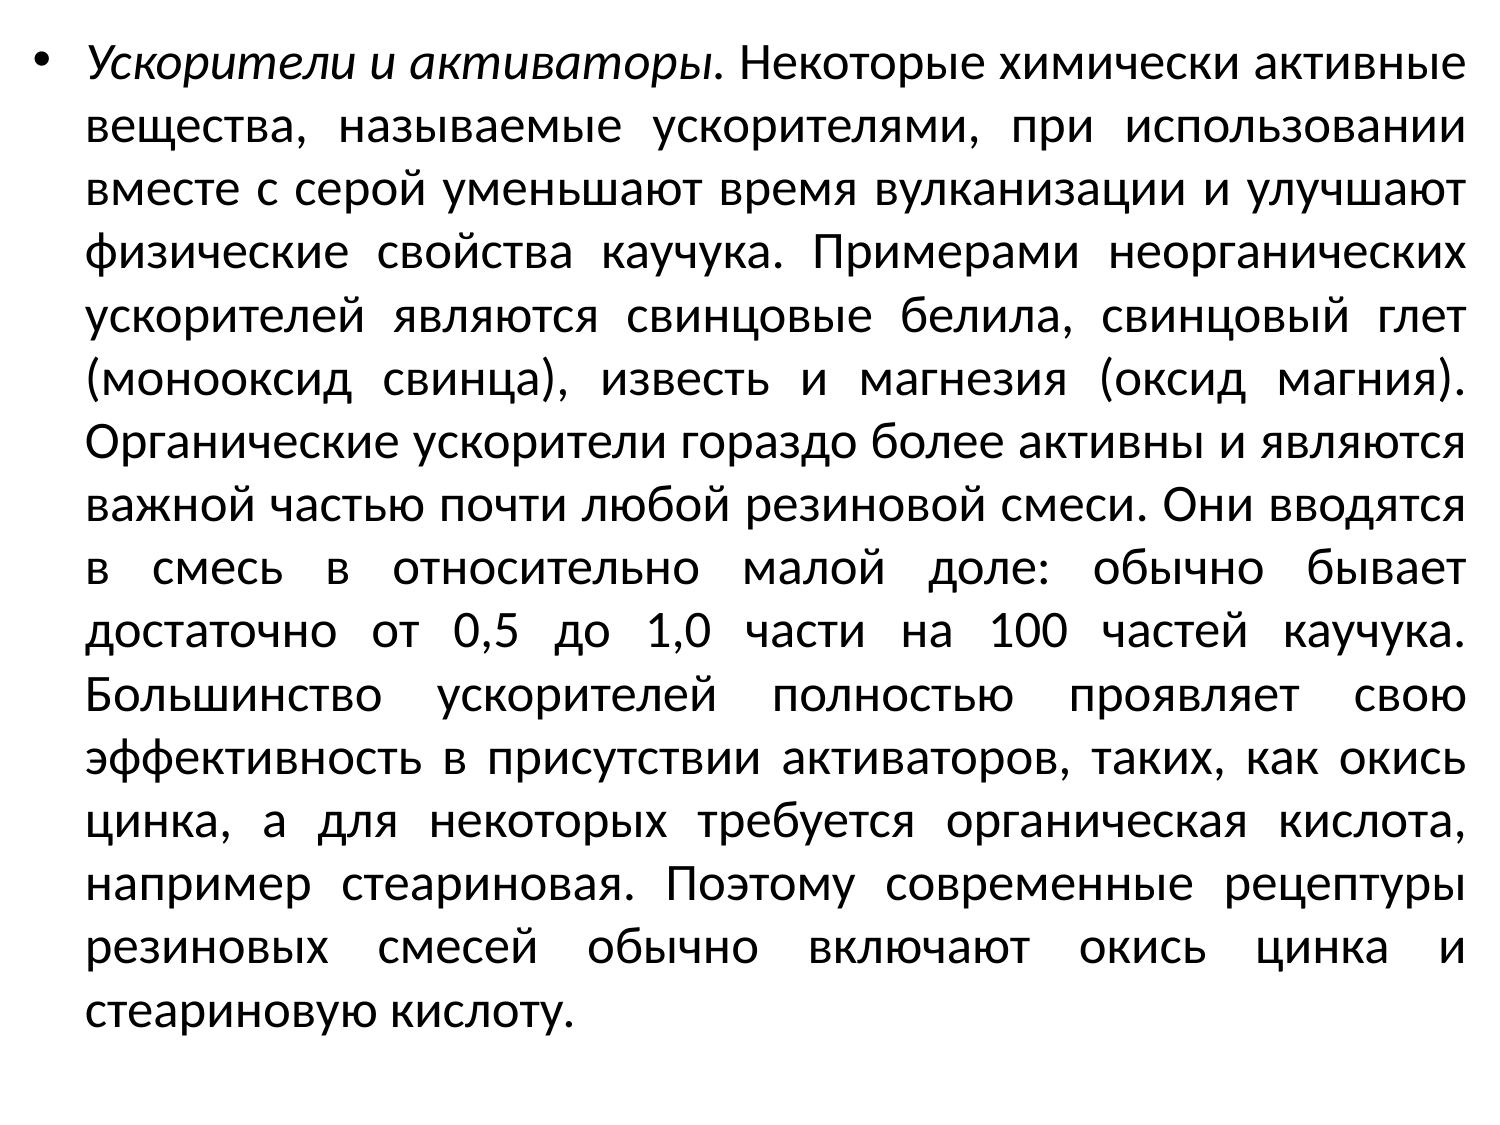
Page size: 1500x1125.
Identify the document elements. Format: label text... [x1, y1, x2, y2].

list Ускорители и активаторы. Некоторые химически активные вещества, называемые ускорителями, при использовании вместе с серой уменьшают время вулканизации и улучшают физические свойства каучука. Примерами неорганических ускорителей являются свинцовые белила, свинцовый глет (монооксид свинца), известь и магнезия (оксид магния). Органические ускорители гораздо более активны и являются важной частью почти любой резиновой смеси. Они вводятся в смесь в относительно малой доле: обычно бывает достаточно от 0,5 до 1,0 части на 100 частей каучука. Большинство ускорителей полностью проявляет свою эффективность в присутствии активаторов, таких, как окись цинка, а для некоторых требуется органическая кислота, например стеариновая. Поэтому современные рецептуры резиновых смесей обычно включают окись цинка и стеариновую кислоту. [17, 19, 1483, 1094]
